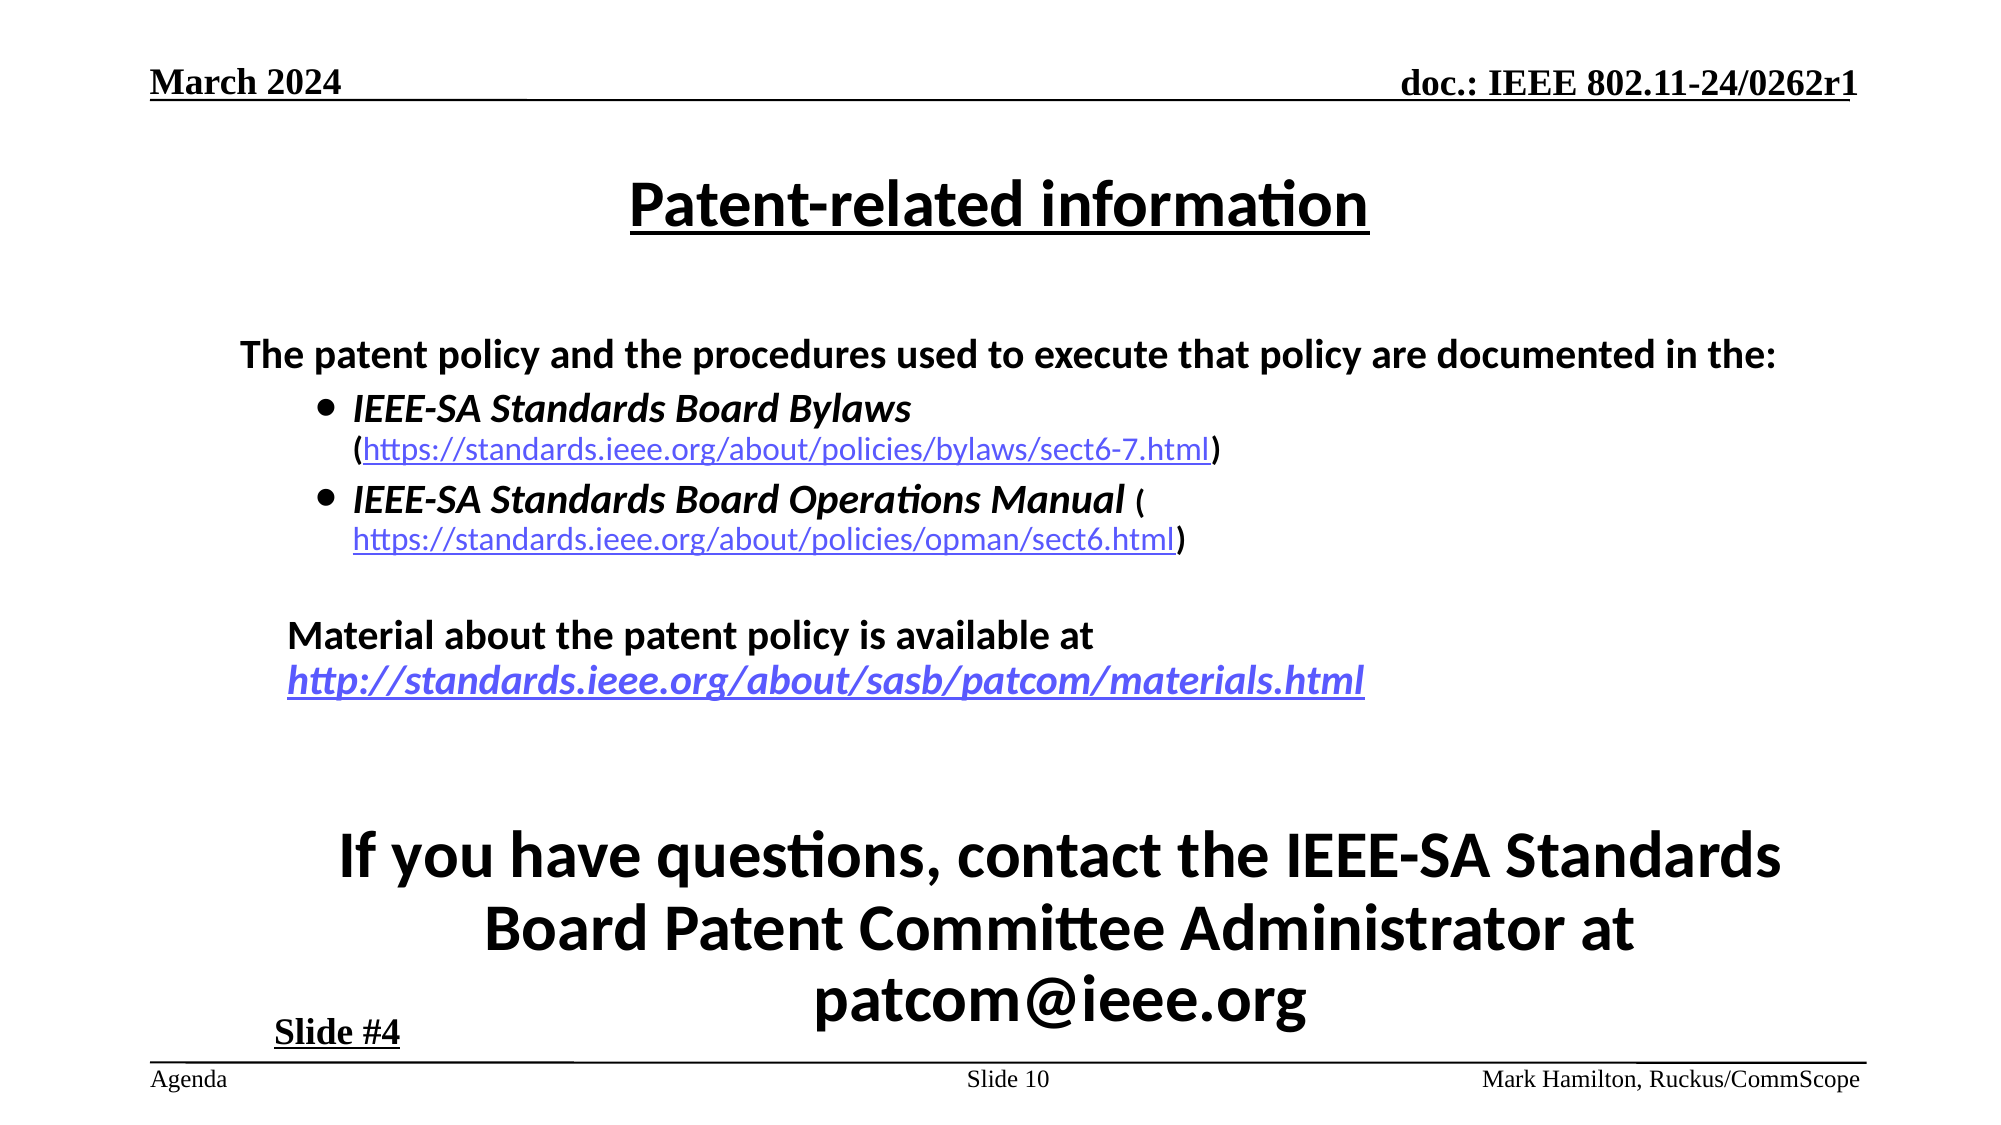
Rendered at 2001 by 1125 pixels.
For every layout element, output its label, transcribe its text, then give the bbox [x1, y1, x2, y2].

list The patent policy and the procedures used to execute that policy are documented in the: IEEE-SA Standards Board Bylaws (https://standards.ieee.org/about/policies/bylaws/sect6-7.html) IEEE-SA Standards Board Operations Manual (https://standards.ieee.org/about/policies/opman/sect6.html) Material about the patent policy is available at http://standards.ieee.org/about/sasb/patcom/materials.html If you have questions, contact the IEEE-SA Standards Board Patent Committee Administrator at patcom@ieee.org [149, 324, 1850, 1000]
slide_number Slide 10 [950, 1061, 1067, 1123]
text_box Slide #4 [259, 999, 416, 1060]
text_box [337, 99, 1688, 225]
title Patent-related information [149, 112, 1850, 288]
